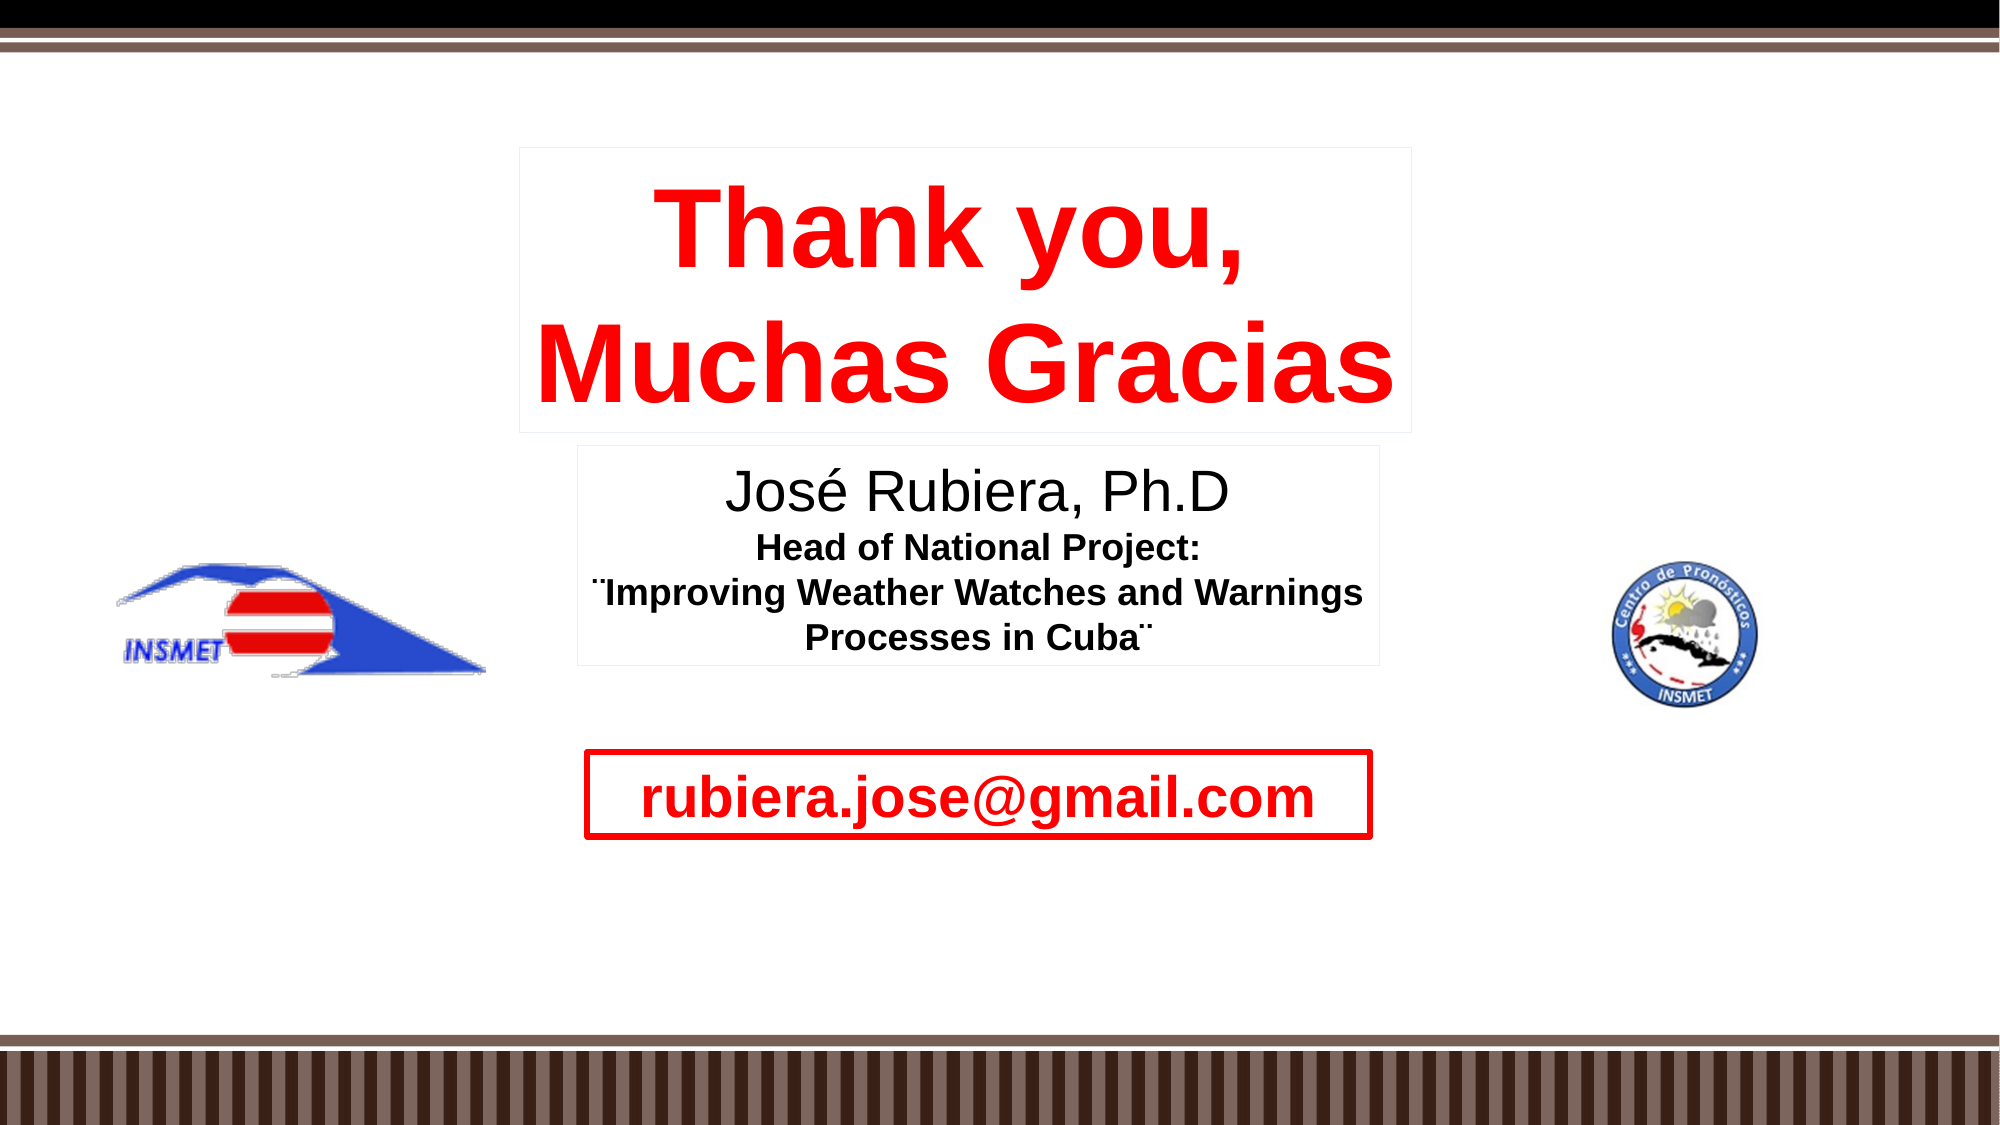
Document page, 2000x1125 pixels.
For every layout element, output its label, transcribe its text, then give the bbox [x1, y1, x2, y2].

text_box José Rubiera, Ph.D Head of National Project: ¨Improving Weather Watches and Warnings Processes in Cuba¨ [577, 445, 1380, 666]
text_box Thank you, Muchas Gracias [519, 147, 1412, 433]
text_box rubiera.jose@gmail.com [587, 751, 1370, 837]
picture [113, 562, 486, 680]
picture [1602, 560, 1765, 710]
